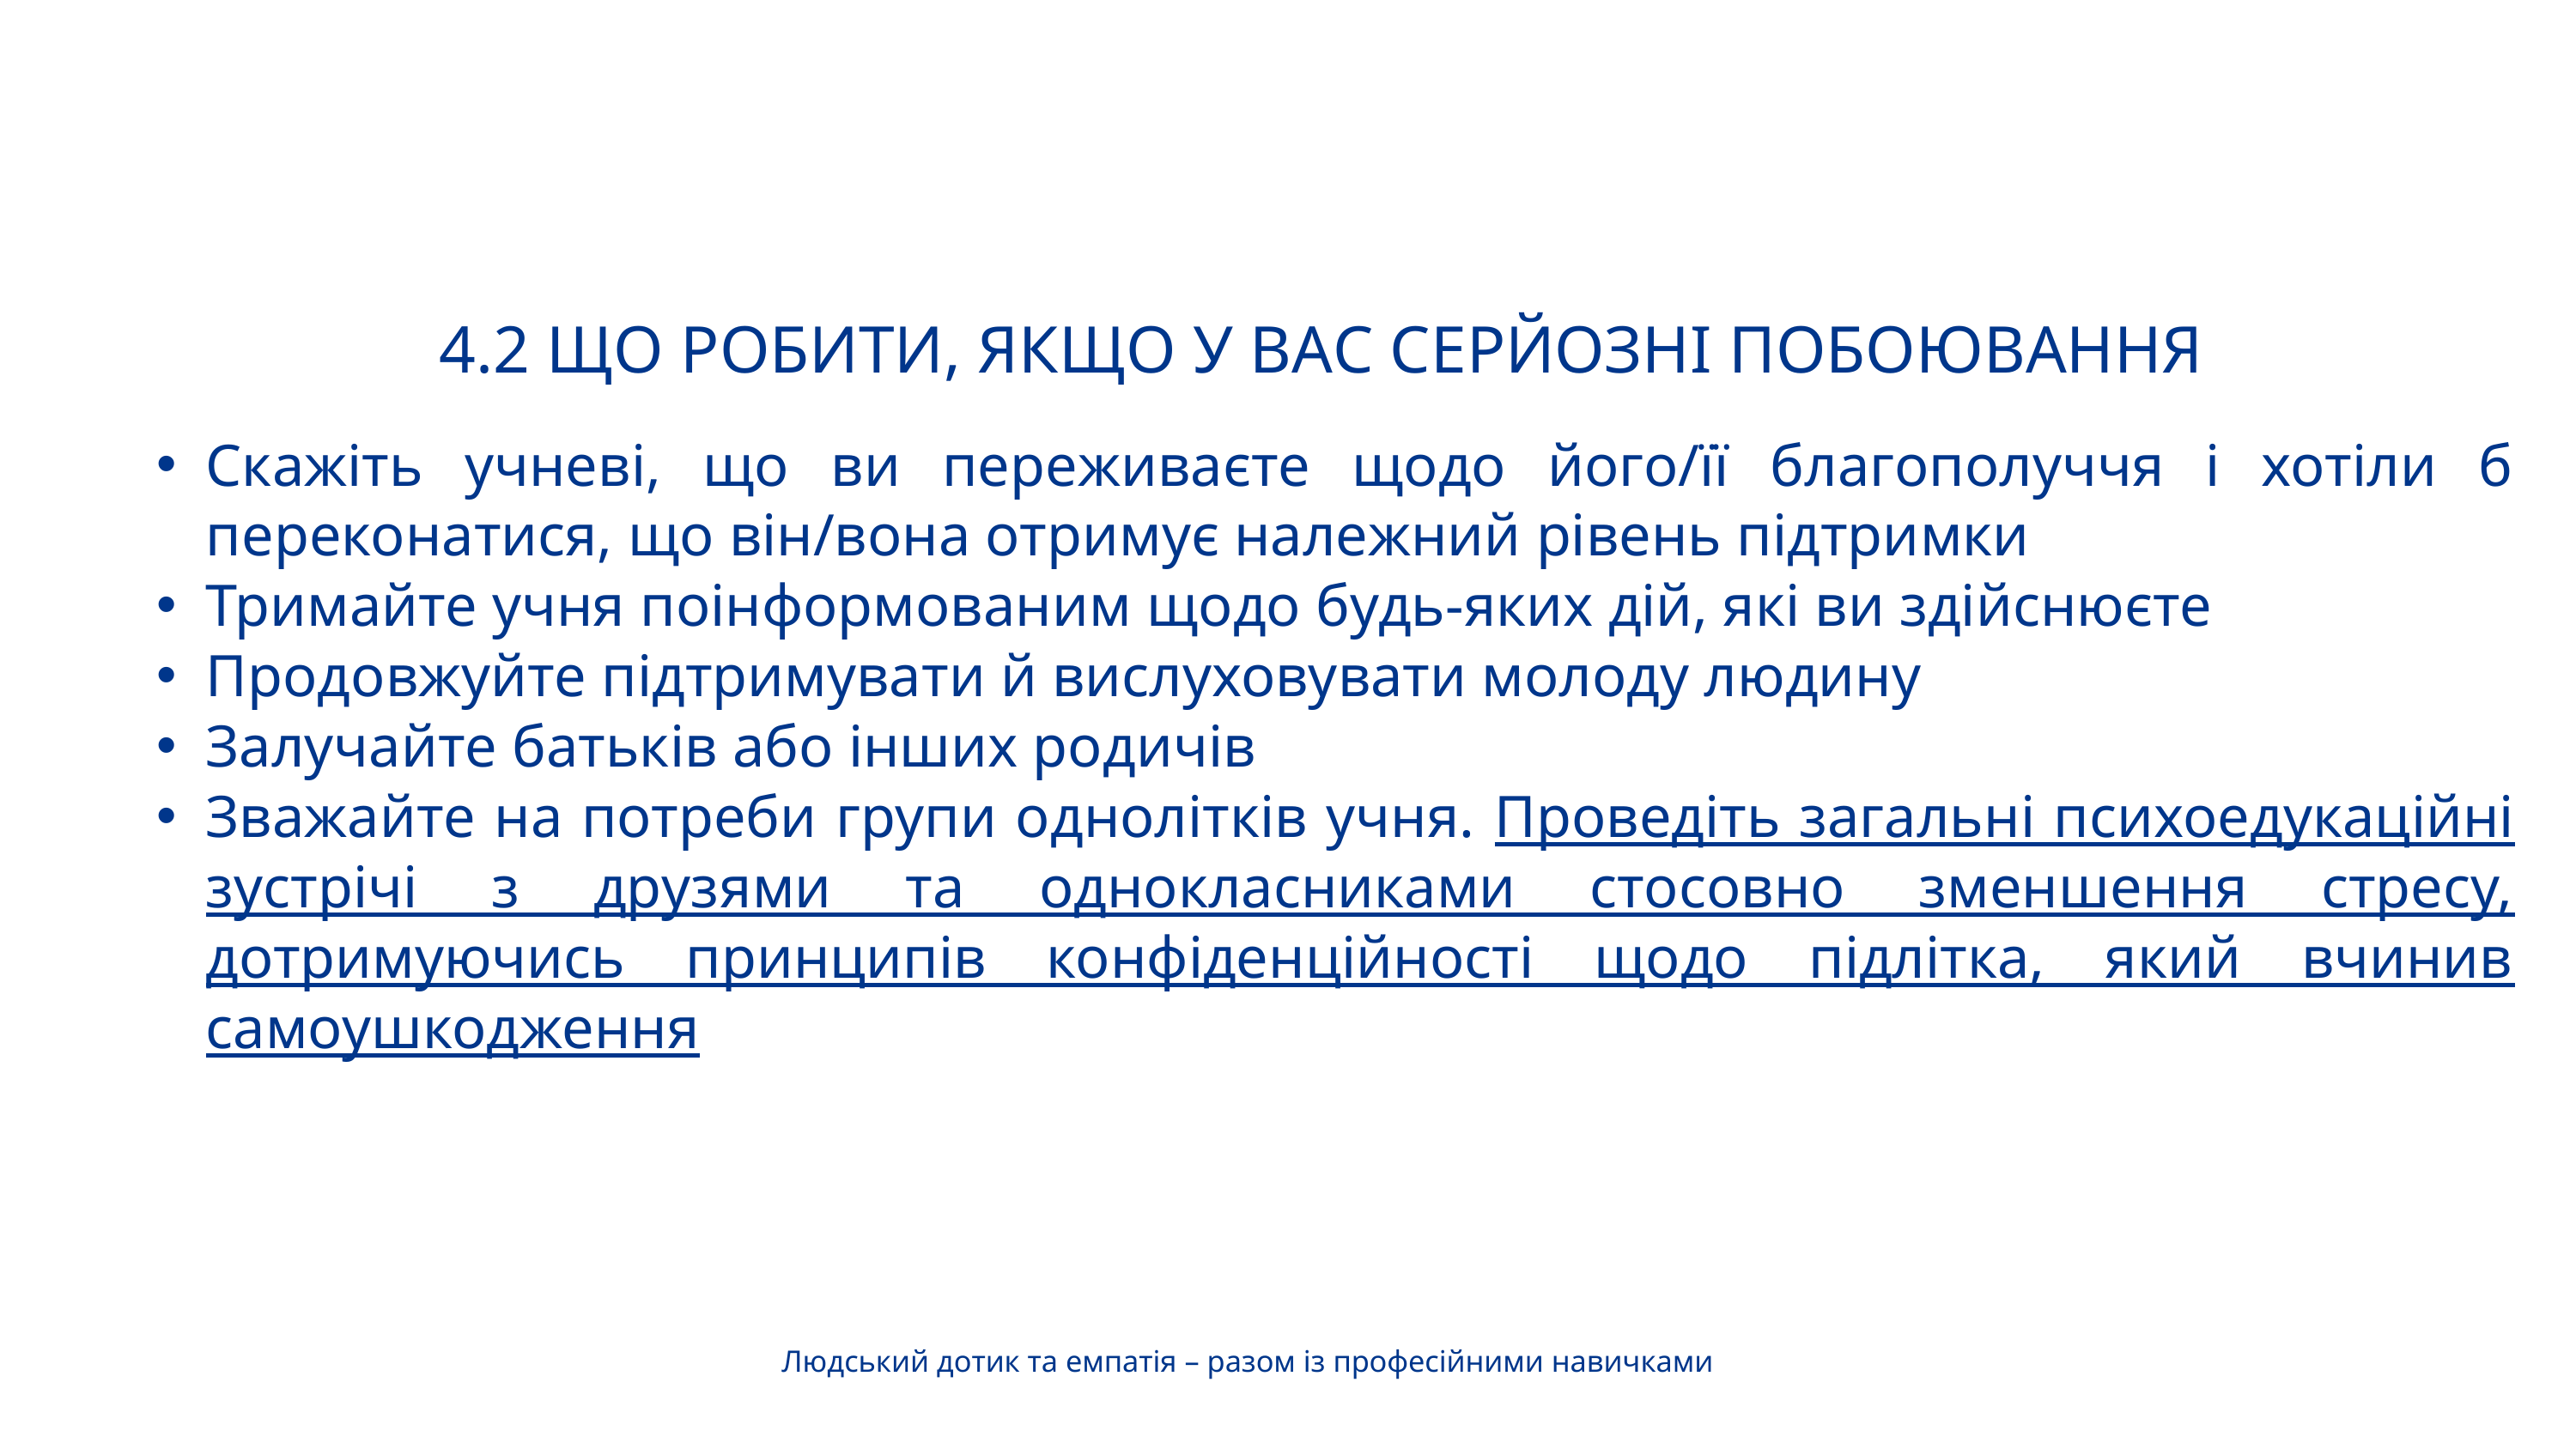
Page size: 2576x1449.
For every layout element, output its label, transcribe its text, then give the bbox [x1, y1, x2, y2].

text_box 4.2 ЩО РОБИТИ, ЯКЩО У ВАС СЕРЙОЗНІ ПОБОЮВАННЯ [392, 295, 2251, 386]
text_box Скажіть учневі, що ви переживаєте щодо його/її благополуччя і хотіли б переконатися, що він/вона отримує належний рівень підтримки Тримайте учня поінформованим щодо будь-яких дій, які ви здійснюєте Продовжуйте підтримувати й вислуховувати молоду людину Залучайте батьків або інших родичів Зважайте на потреби групи однолітків учня. Проведіть загальні психоедукаційні зустрічі з друзями та однокласниками стосовно зменшення стресу, дотримуючись принципів конфіденційності щодо підлітка, який вчинив самоушкодження [108, 427, 2516, 1343]
text_box Людський дотик та емпатія – разом із професійними навичками [620, 1343, 1883, 1379]
